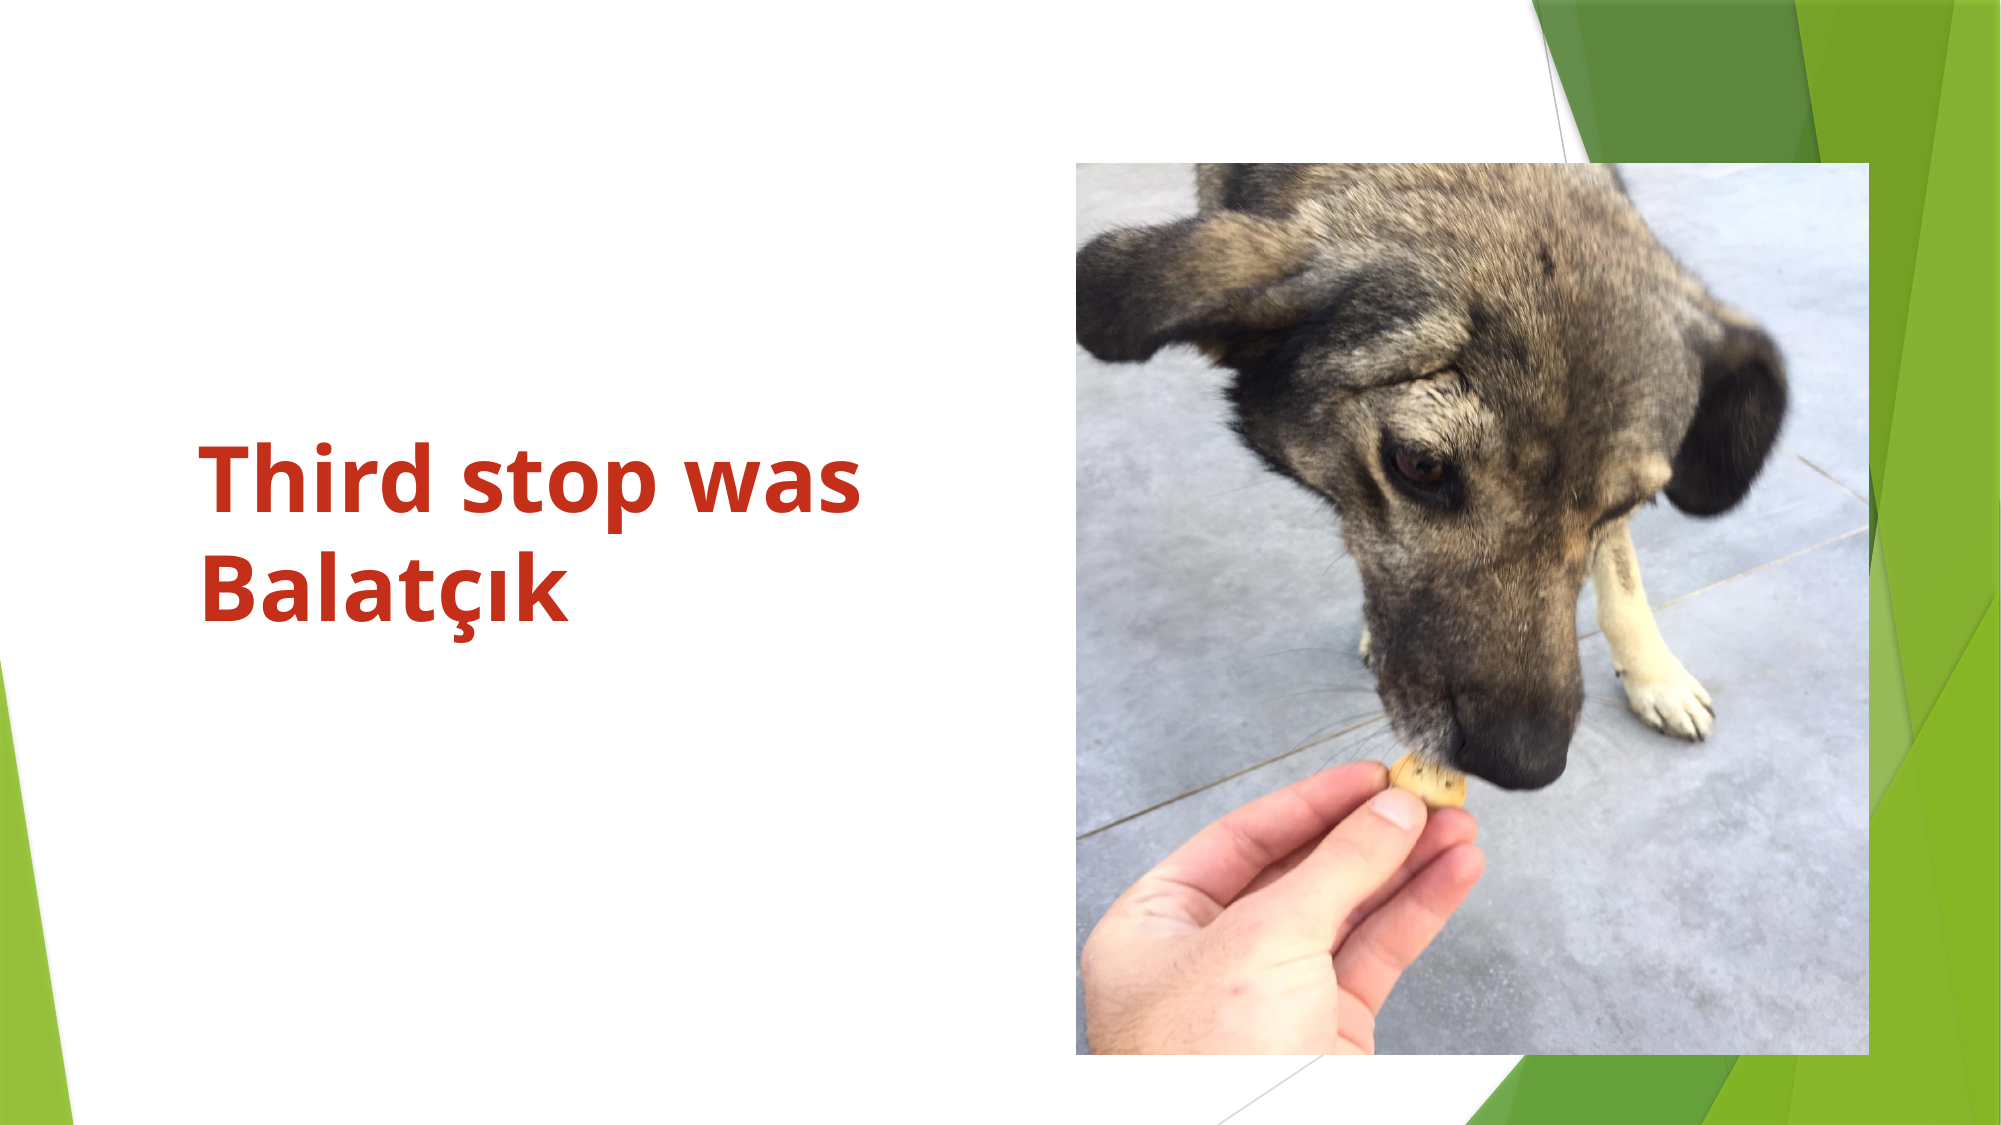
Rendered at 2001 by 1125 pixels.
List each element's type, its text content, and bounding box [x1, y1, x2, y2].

picture [1075, 162, 1870, 1055]
title Third stop was Balatçık [182, 412, 889, 630]
